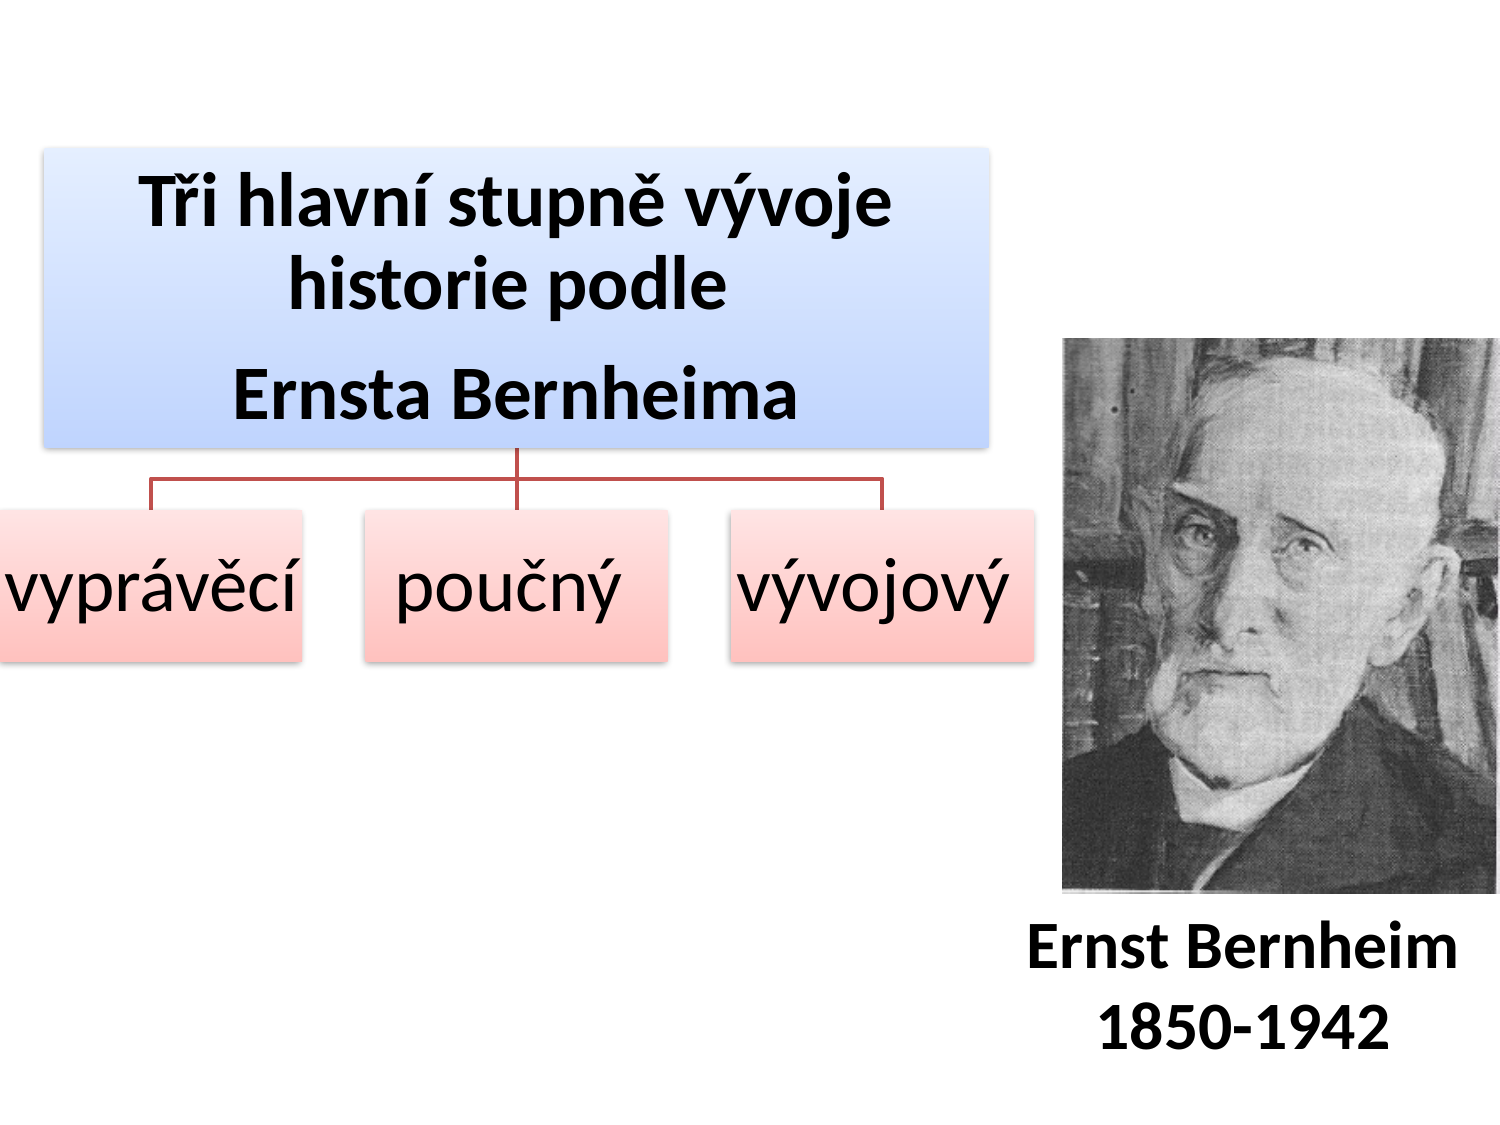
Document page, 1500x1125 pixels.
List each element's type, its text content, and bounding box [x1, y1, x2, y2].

text_box Ernst Bernheim 1850-1942 [986, 893, 1500, 1125]
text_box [0, 0, 1034, 811]
picture [1062, 337, 1500, 894]
